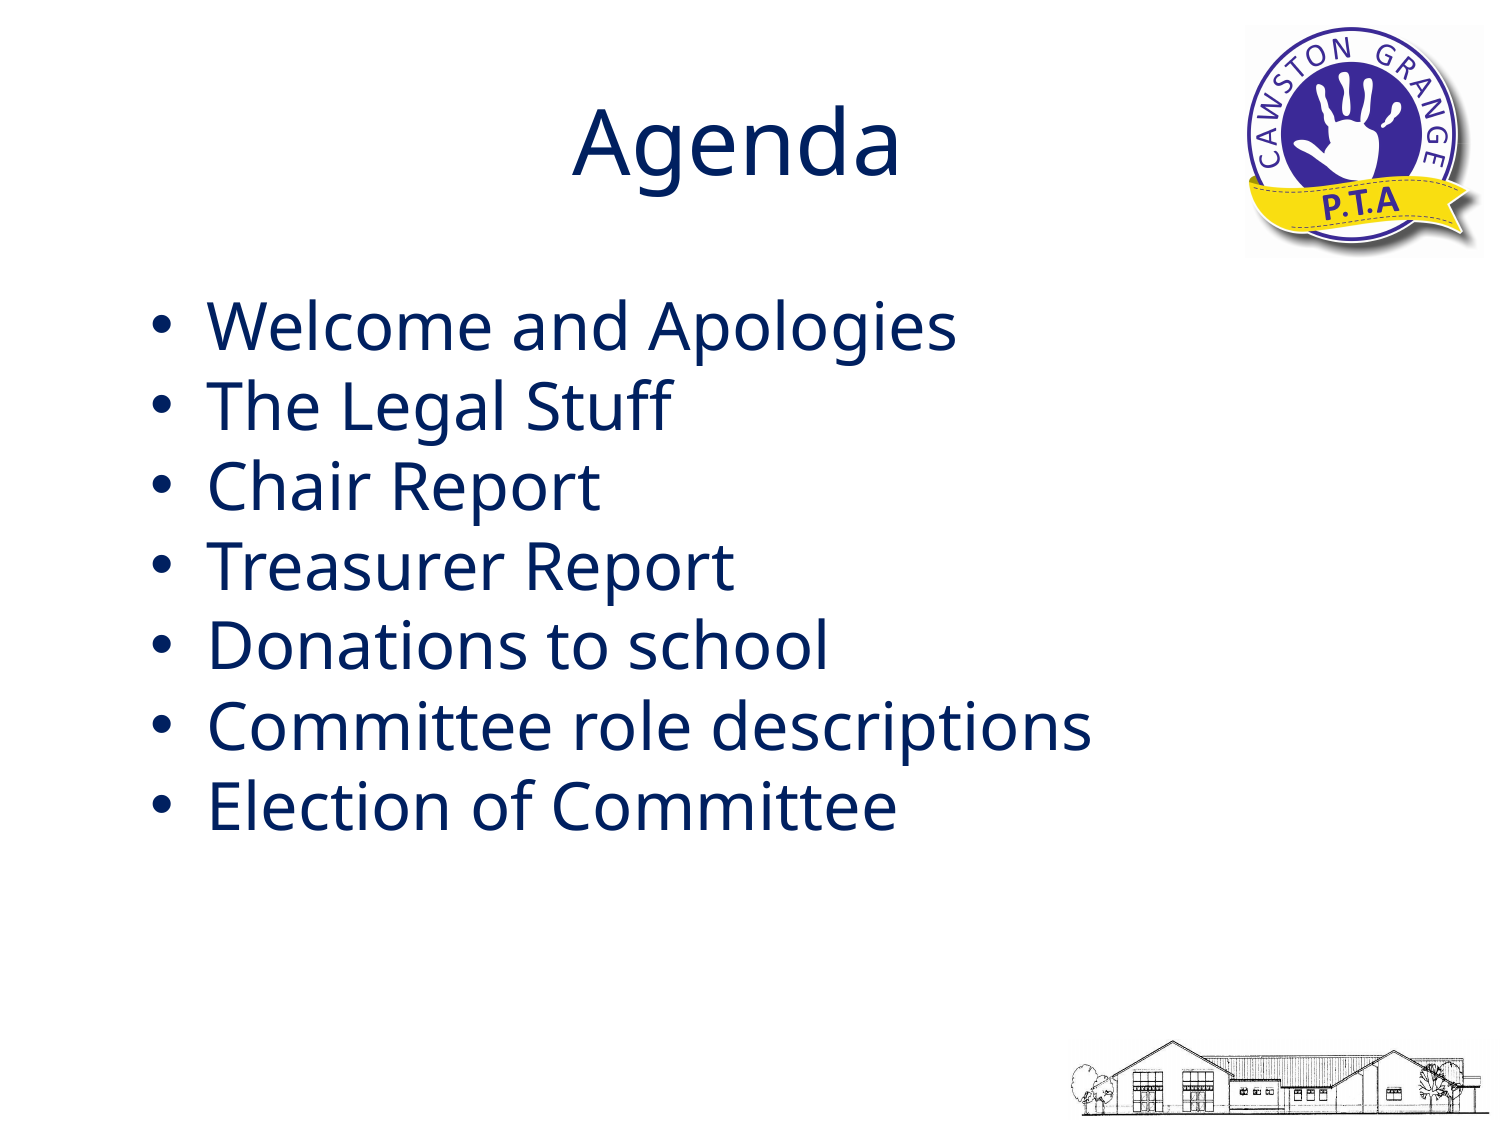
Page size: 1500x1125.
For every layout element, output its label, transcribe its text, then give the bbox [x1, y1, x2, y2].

text_box Welcome and Apologies The Legal Stuff Chair Report Treasurer Report Donations to school Committee role descriptions Election of Committee [135, 233, 1175, 851]
picture [1244, 24, 1484, 258]
title Agenda [100, 45, 1239, 233]
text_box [1066, 1038, 1500, 1120]
